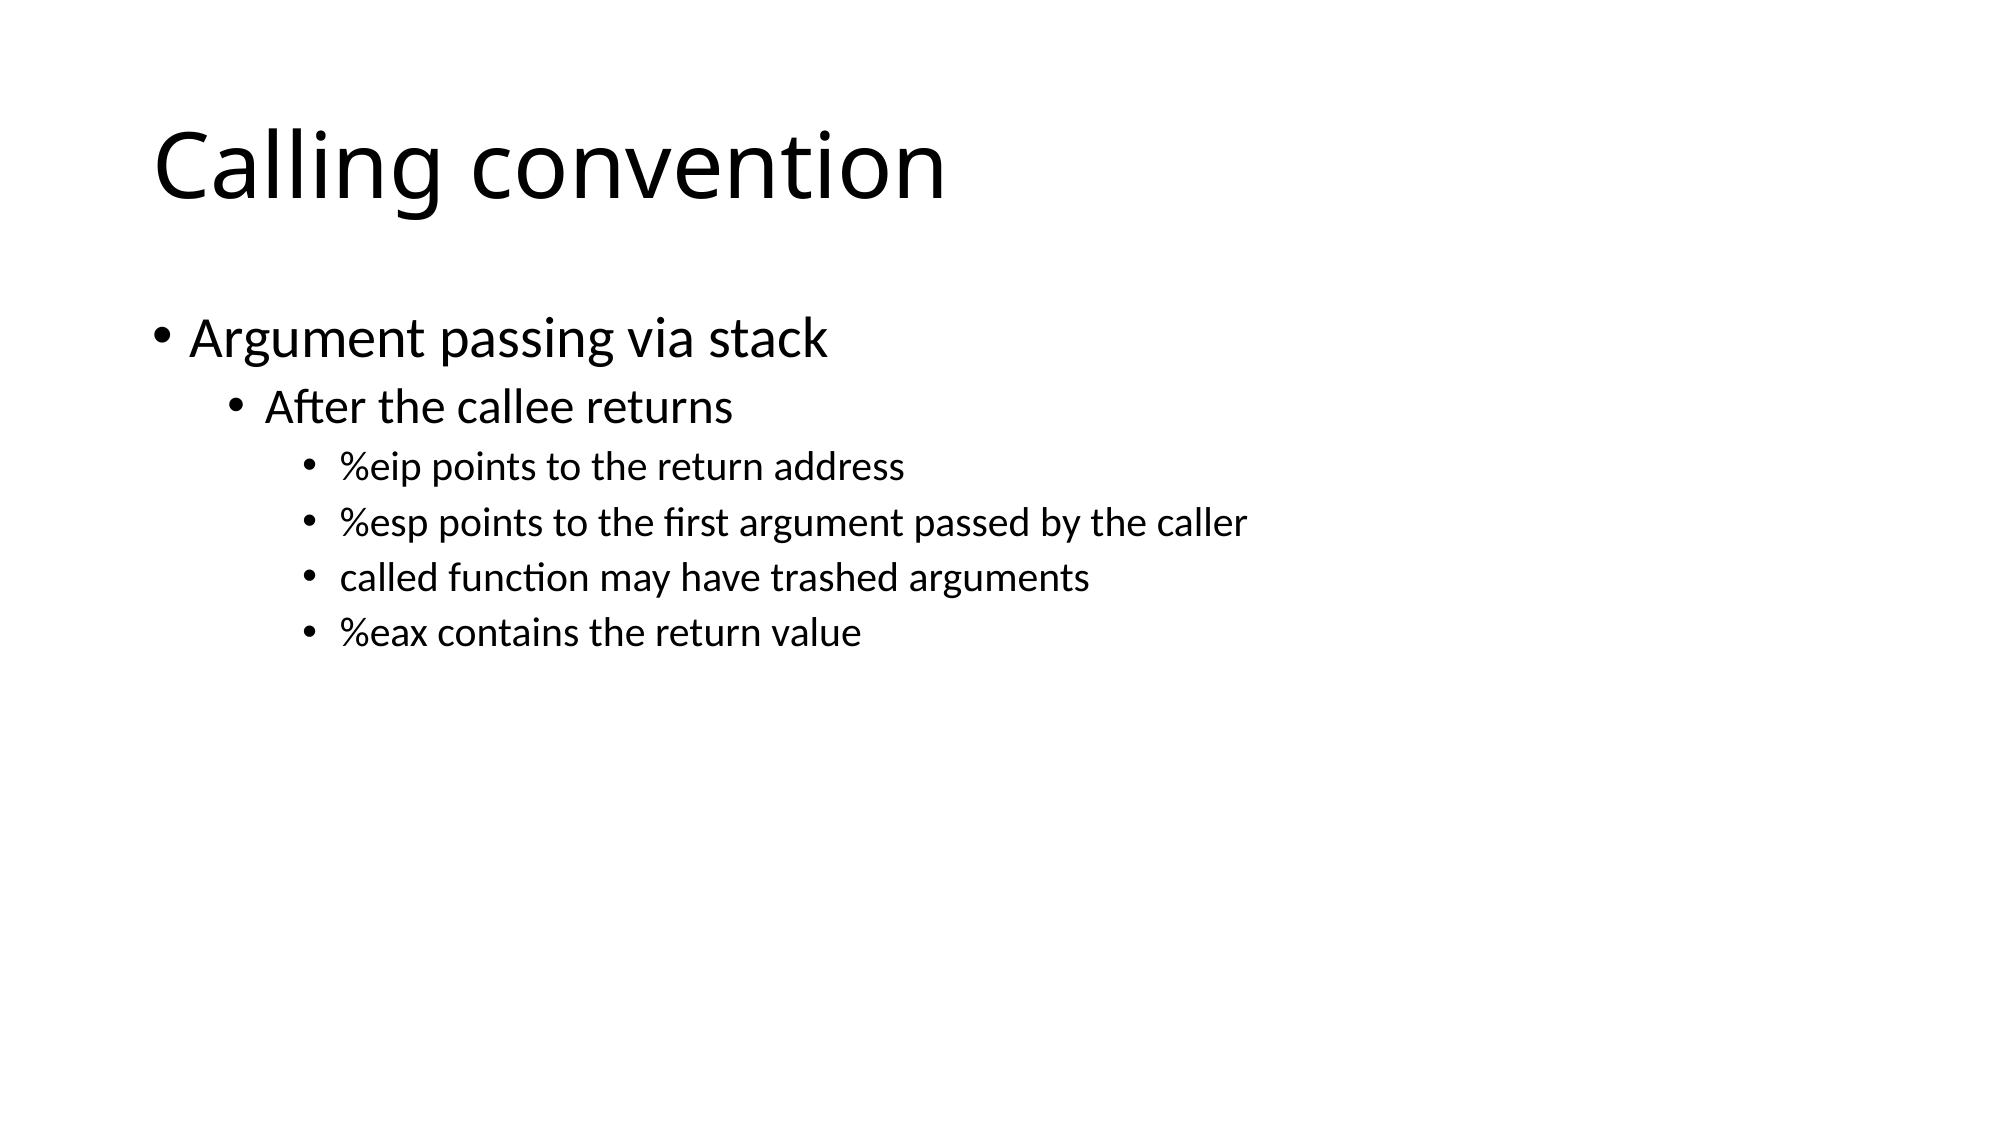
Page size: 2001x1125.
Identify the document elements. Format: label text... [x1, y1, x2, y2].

title Calling convention [137, 59, 1863, 278]
list Argument passing via stack After the callee returns %eip points to the return address %esp points to the first argument passed by the caller called function may have trashed arguments %eax contains the return value [137, 299, 1863, 1014]
